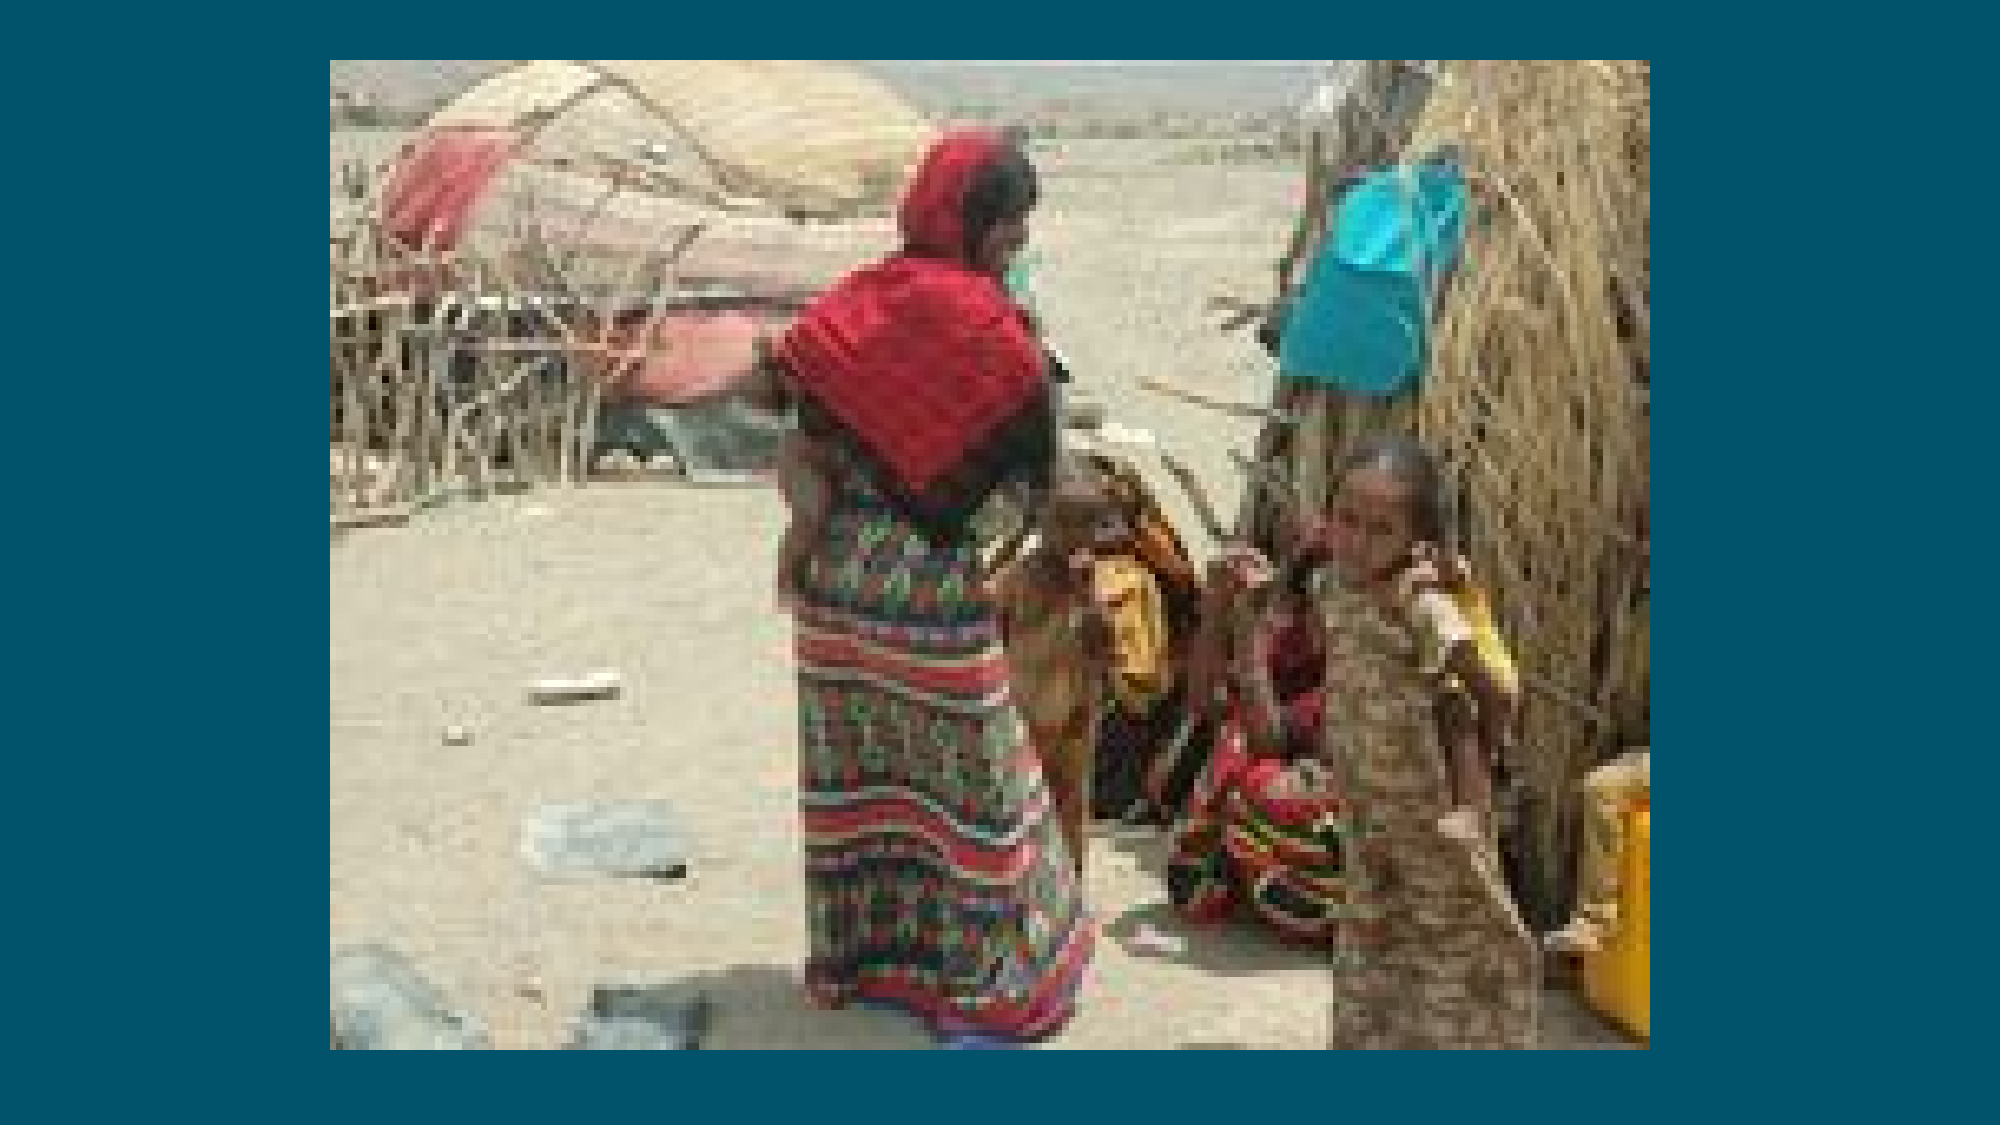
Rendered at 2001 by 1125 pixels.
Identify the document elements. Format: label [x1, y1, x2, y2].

picture [331, 61, 1649, 1049]
